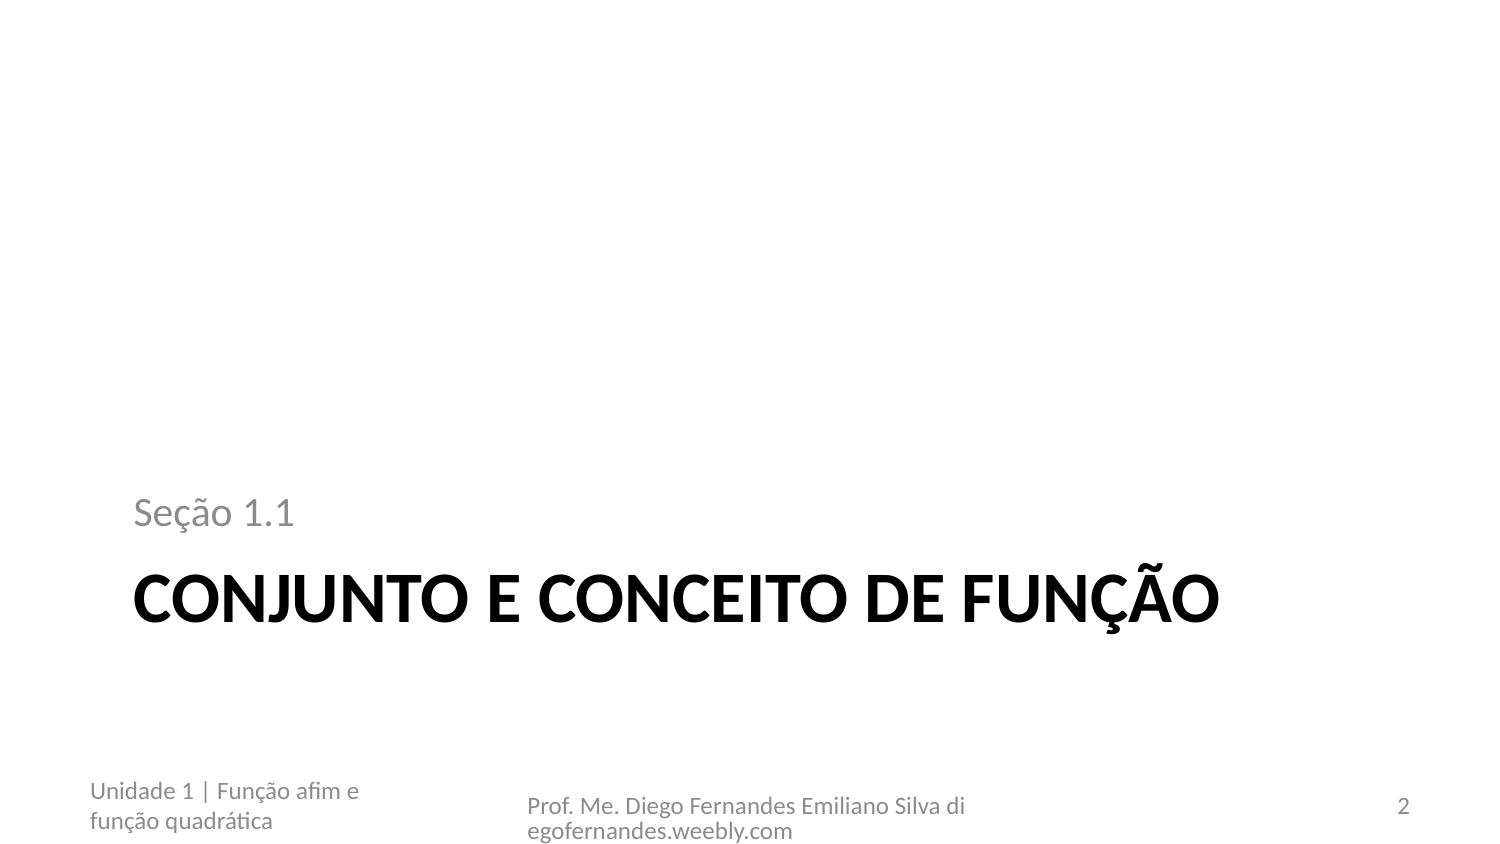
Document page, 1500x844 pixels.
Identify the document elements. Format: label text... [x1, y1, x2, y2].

slide_number 2 [1074, 782, 1425, 827]
slide_number Unidade 1 | Função afim e função quadrática [75, 782, 425, 827]
title Conjunto e conceito de função [118, 543, 1394, 710]
list Seção 1.1 [118, 357, 1394, 543]
footer Prof. Me. Diego Fernandes Emiliano Silva diegofernandes.weebly.com [512, 782, 988, 827]
